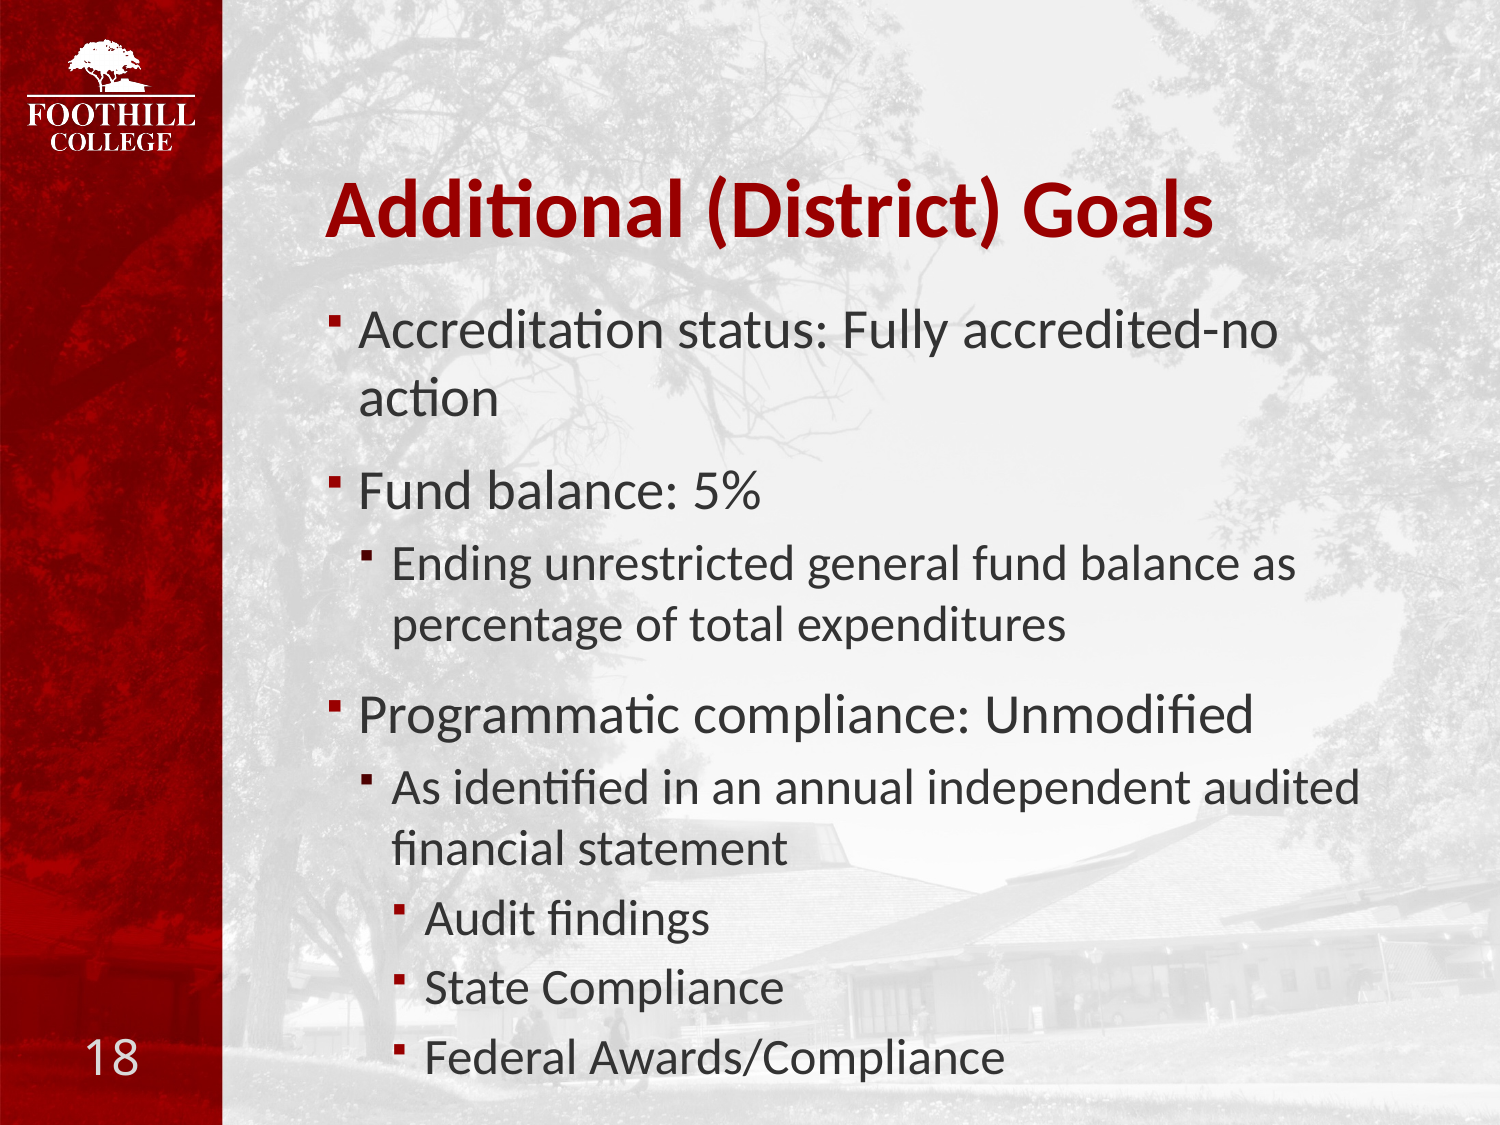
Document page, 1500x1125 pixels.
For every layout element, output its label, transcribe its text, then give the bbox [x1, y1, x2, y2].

list Accreditation status: Fully accredited-no action Fund balance: 5% Ending unrestricted general fund balance as percentage of total expenditures Programmatic compliance: Unmodified As identified in an annual independent audited financial statement Audit findings State Compliance Federal Awards/Compliance [310, 284, 1422, 1097]
title Additional (District) Goals [310, 55, 1422, 262]
picture [0, 0, 1500, 1125]
